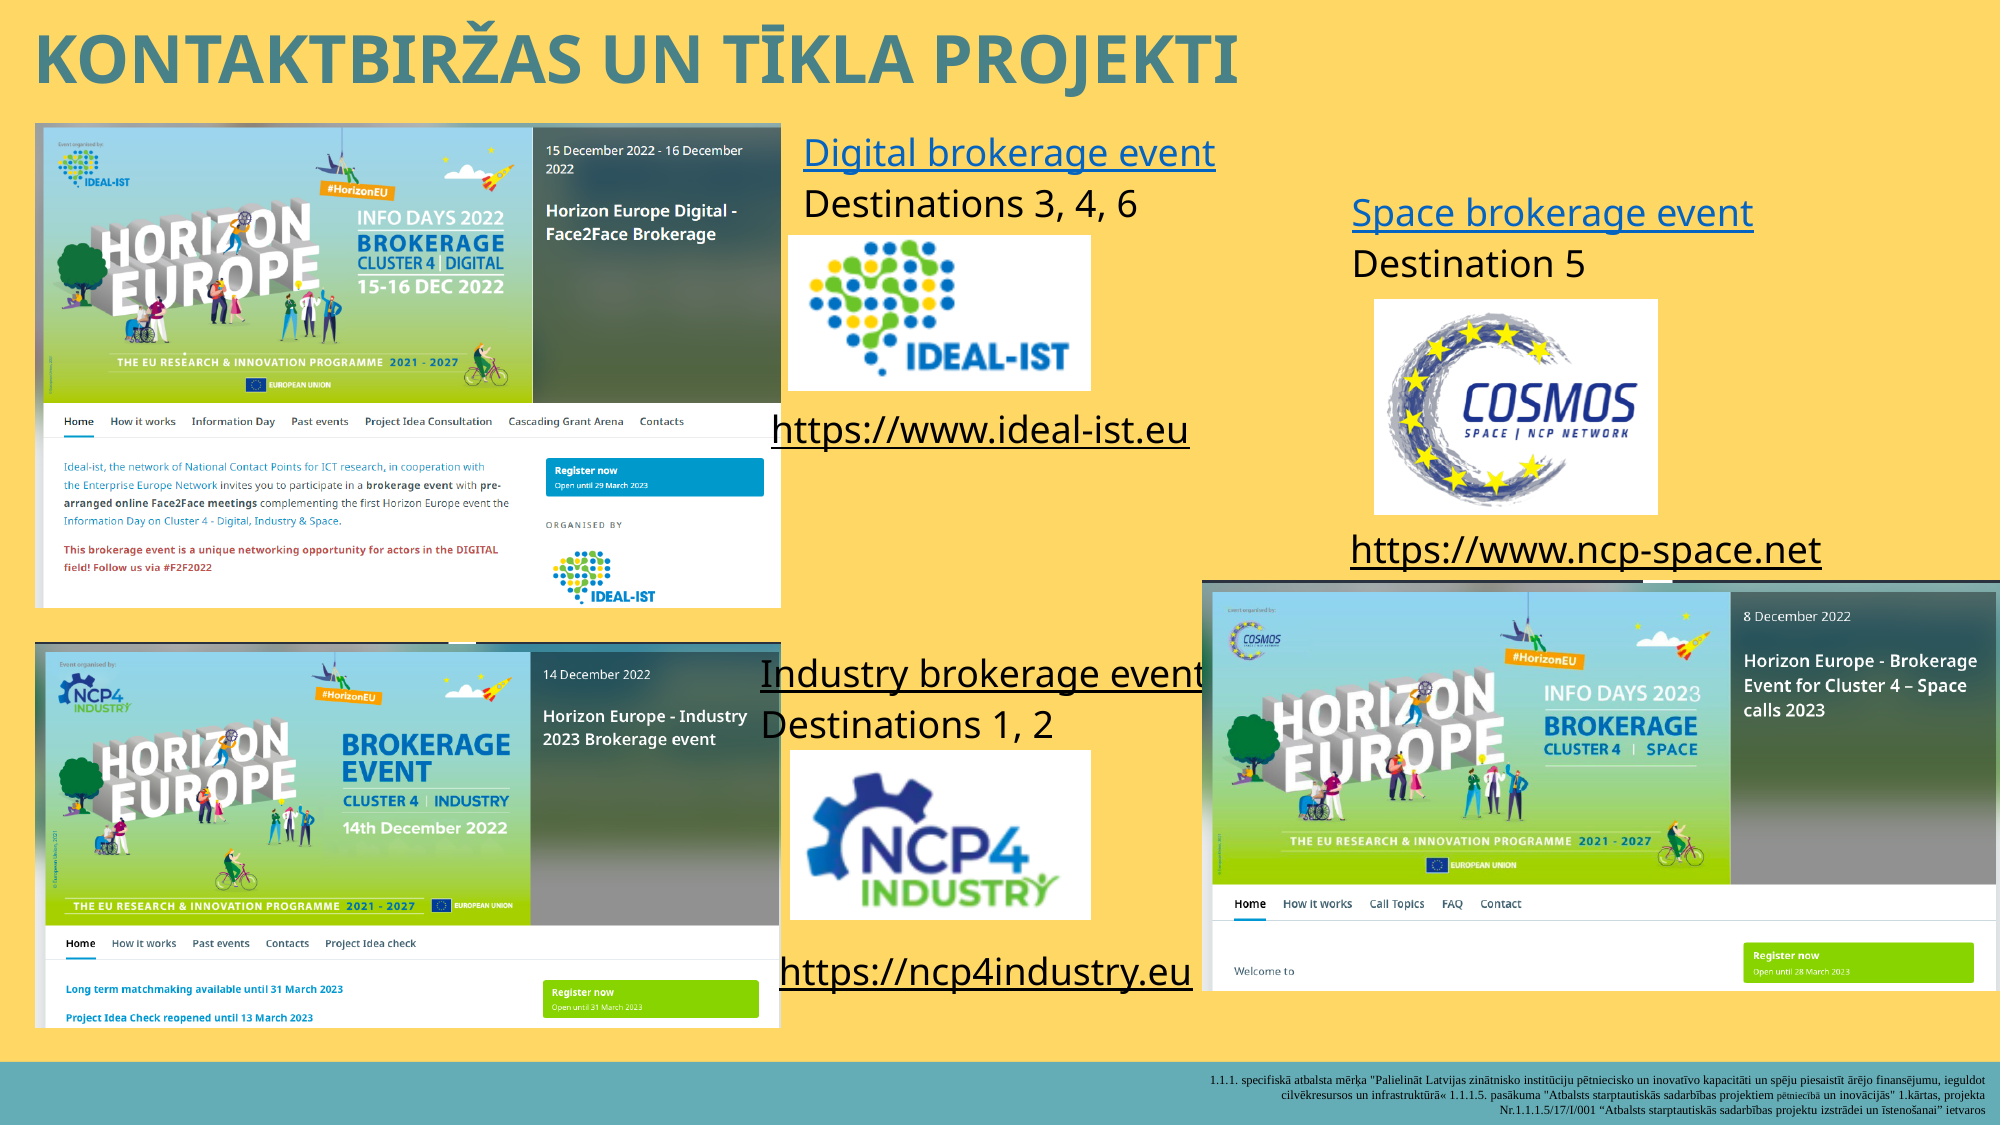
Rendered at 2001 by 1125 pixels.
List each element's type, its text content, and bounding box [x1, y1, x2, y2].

title KONTAKTBIRŽAS UN TĪKLA PROJEKTI [18, 0, 1451, 172]
text_box Industry brokerage event Destinations 1, 2 [781, 642, 1202, 753]
picture [1202, 580, 2000, 991]
text_box https://www.ideal-ist.eu [781, 398, 1215, 465]
picture [35, 642, 781, 1028]
text_box https://www.ncp-space.net [1335, 518, 1847, 580]
picture [788, 235, 1091, 391]
text_box [0, 1061, 2000, 1125]
picture [790, 750, 1091, 920]
text_box Digital brokerage event Destinations 3, 4, 6 [788, 172, 1290, 233]
text_box 1.1.1. specifiskā atbalsta mērķa "Palielināt Latvijas zinātnisko institūciju pētniecisko un inovatīvo kapacitāti un spēju piesaistīt ārējo finansējumu, ieguldot cilvēkresursos un infrastruktūrā« 1.1.1.5. pasākuma "Atbalsts starptautiskās sadarbības projektiem pētniecībā un inovācijās" 1.kārtas, projekta Nr.1.1.1.5/17/I/001 “Atbalsts starptautiskās sadarbības projektu izstrādei un īstenošanai” ietvaros [1181, 1064, 2000, 1125]
picture [35, 123, 781, 608]
picture [1374, 299, 1658, 515]
text_box https://ncp4industry.eu [781, 940, 1218, 1007]
text_box Space brokerage event Destination 5 [1336, 182, 1769, 293]
